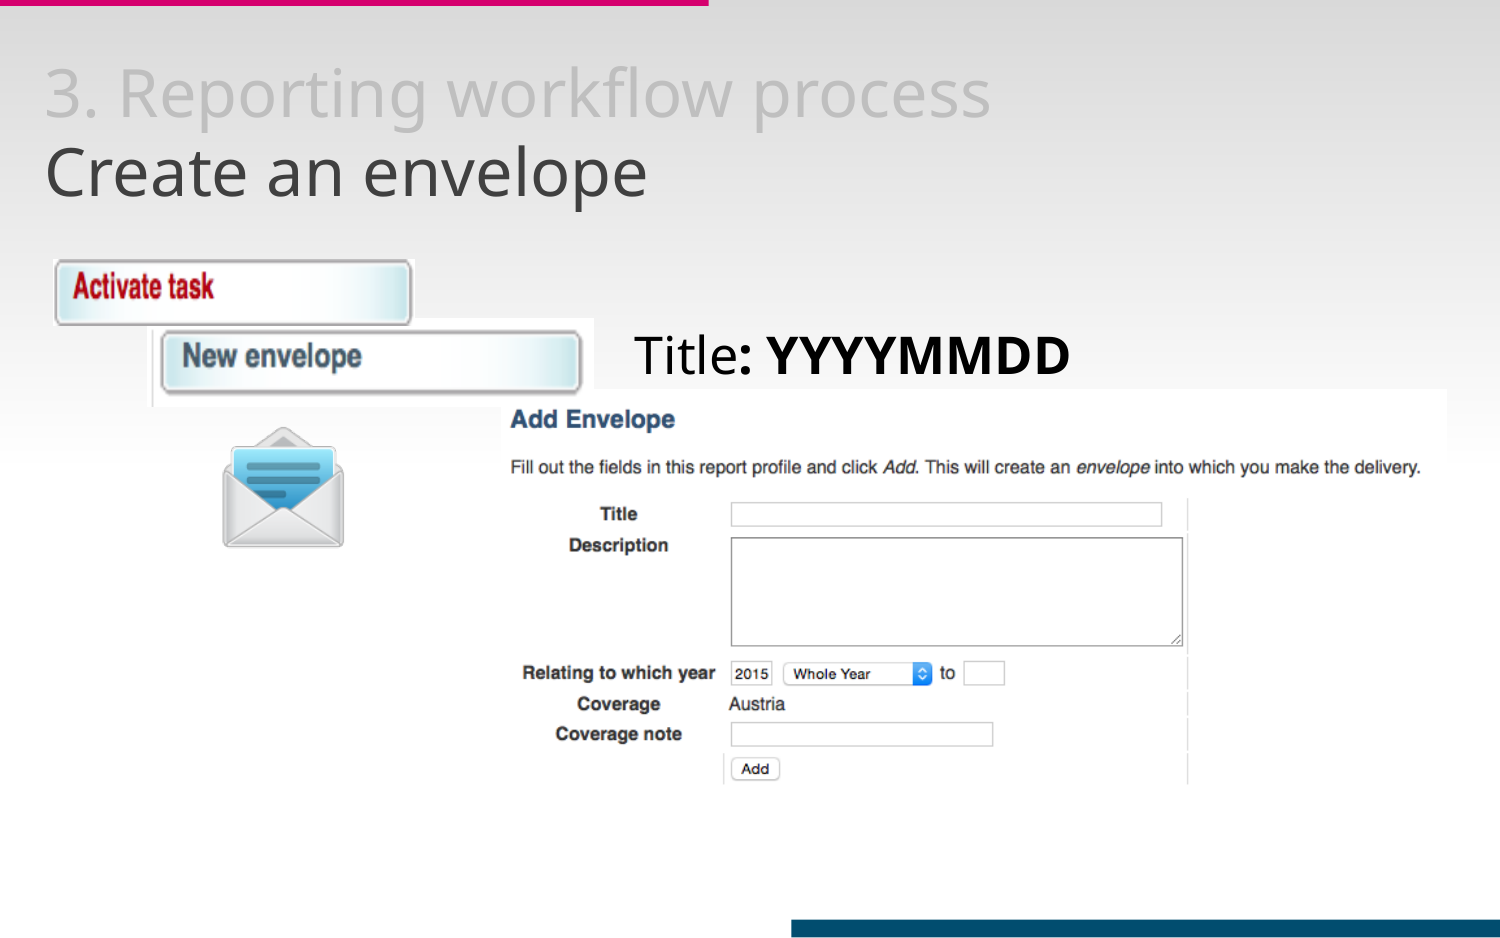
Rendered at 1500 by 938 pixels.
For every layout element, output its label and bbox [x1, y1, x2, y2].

picture [206, 409, 361, 564]
picture [52, 259, 1447, 834]
text_box [0, 0, 1500, 938]
